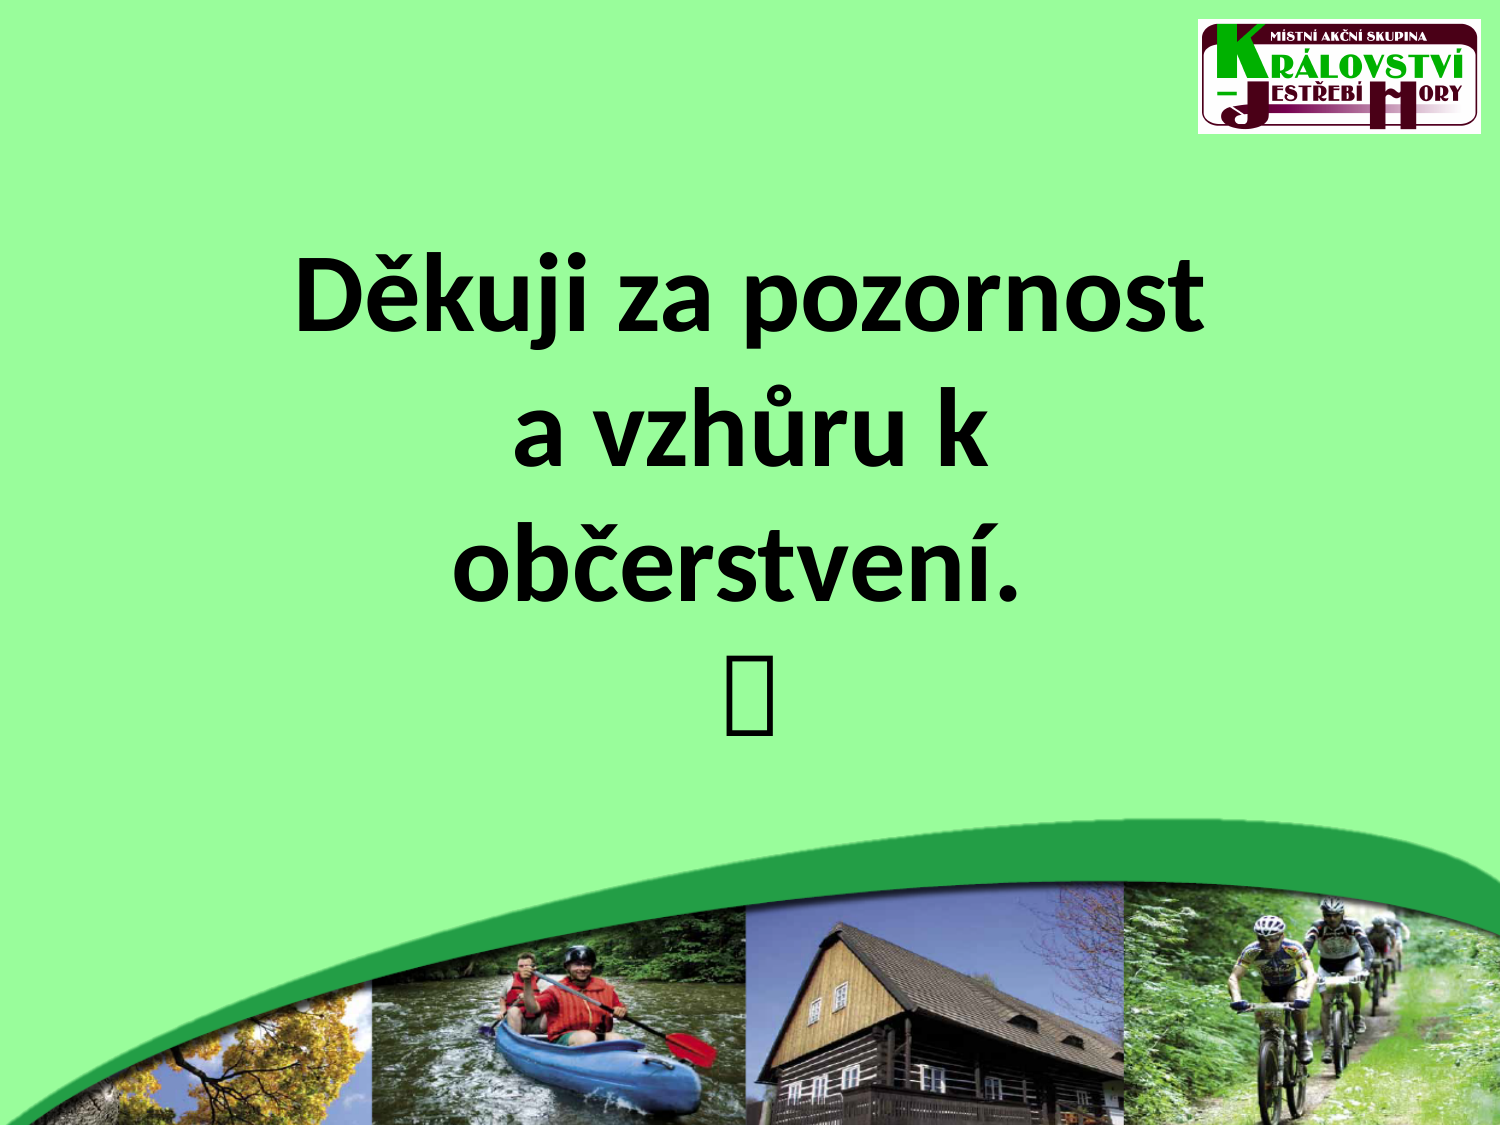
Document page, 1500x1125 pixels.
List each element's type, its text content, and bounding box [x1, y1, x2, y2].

picture [1198, 18, 1481, 135]
title Děkuji za pozornost a vzhůru k občerstvení.  [212, 231, 1289, 767]
picture [0, 802, 1500, 1125]
